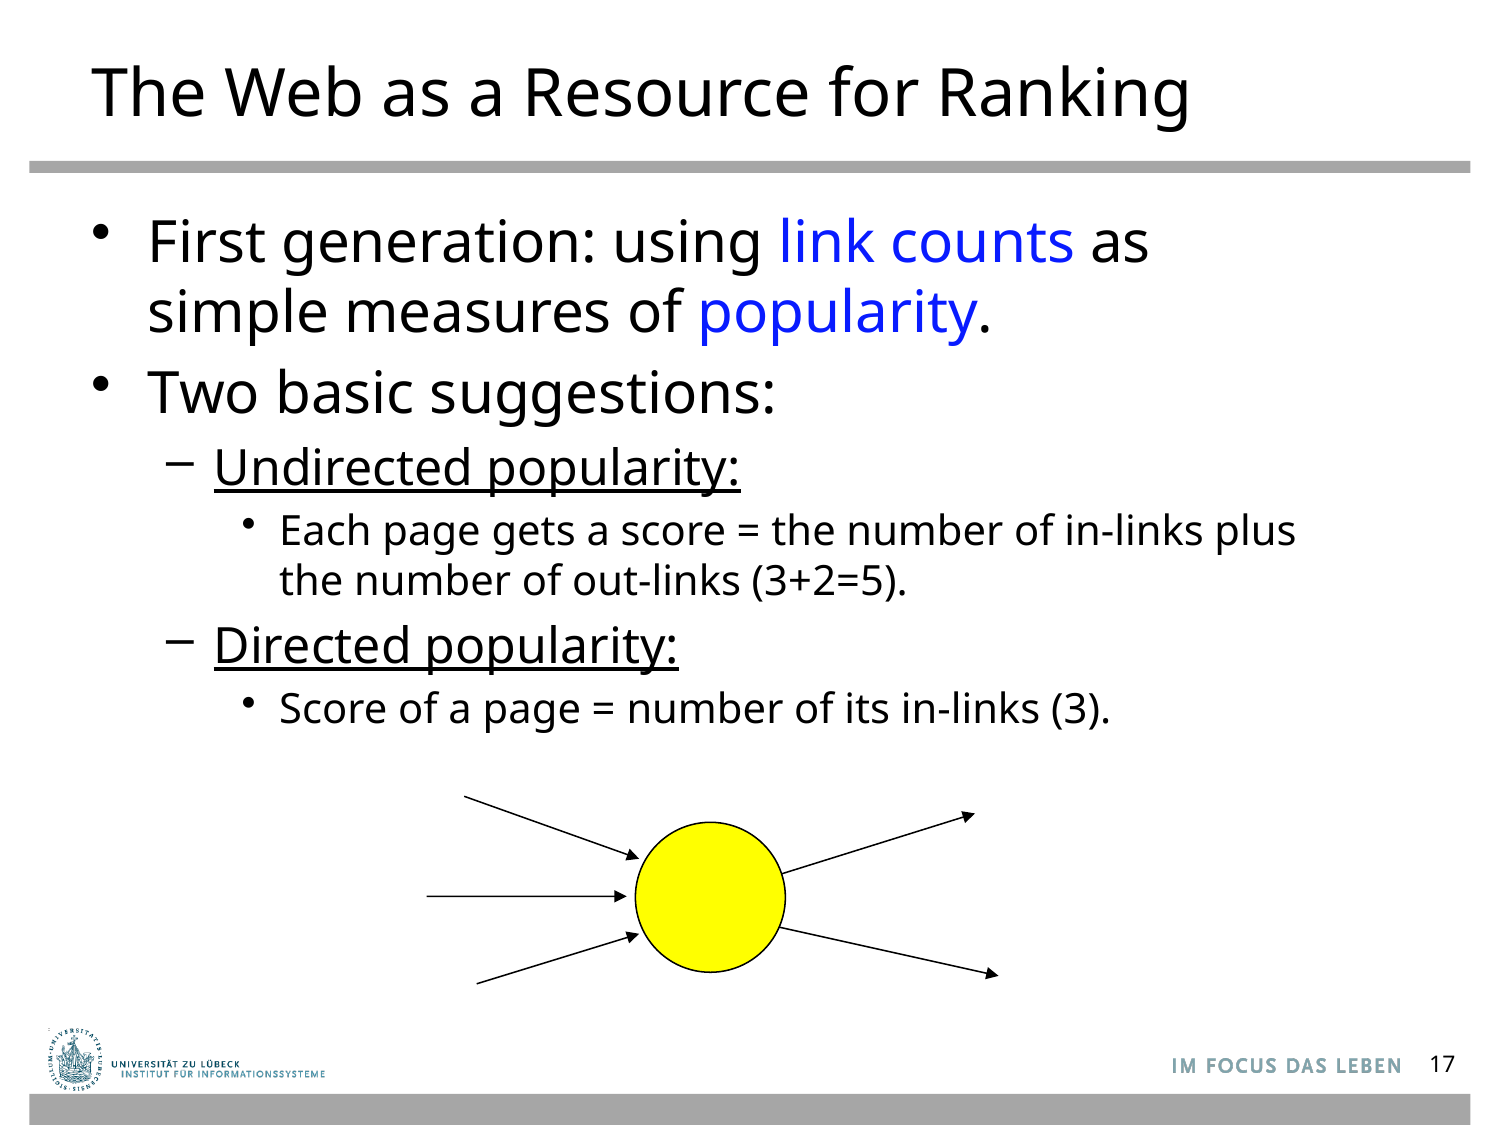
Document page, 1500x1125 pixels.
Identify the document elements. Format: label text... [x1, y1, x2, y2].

text_box [476, 931, 640, 984]
text_box [464, 796, 640, 861]
slide_number 17 [1305, 1050, 1471, 1083]
text_box [635, 822, 786, 973]
text_box [780, 927, 999, 980]
picture [1173, 1058, 1305, 1073]
list First generation: using link counts as simple measures of popularity. Two basic suggestions: Undirected popularity: Each page gets a score = the number of in-links plus the number of out-links (3+2=5). Directed popularity: Score of a page = number of its in-links (3). [76, 196, 1352, 872]
text_box [426, 890, 627, 903]
title The Web as a Resource for Ranking [76, 42, 1427, 126]
